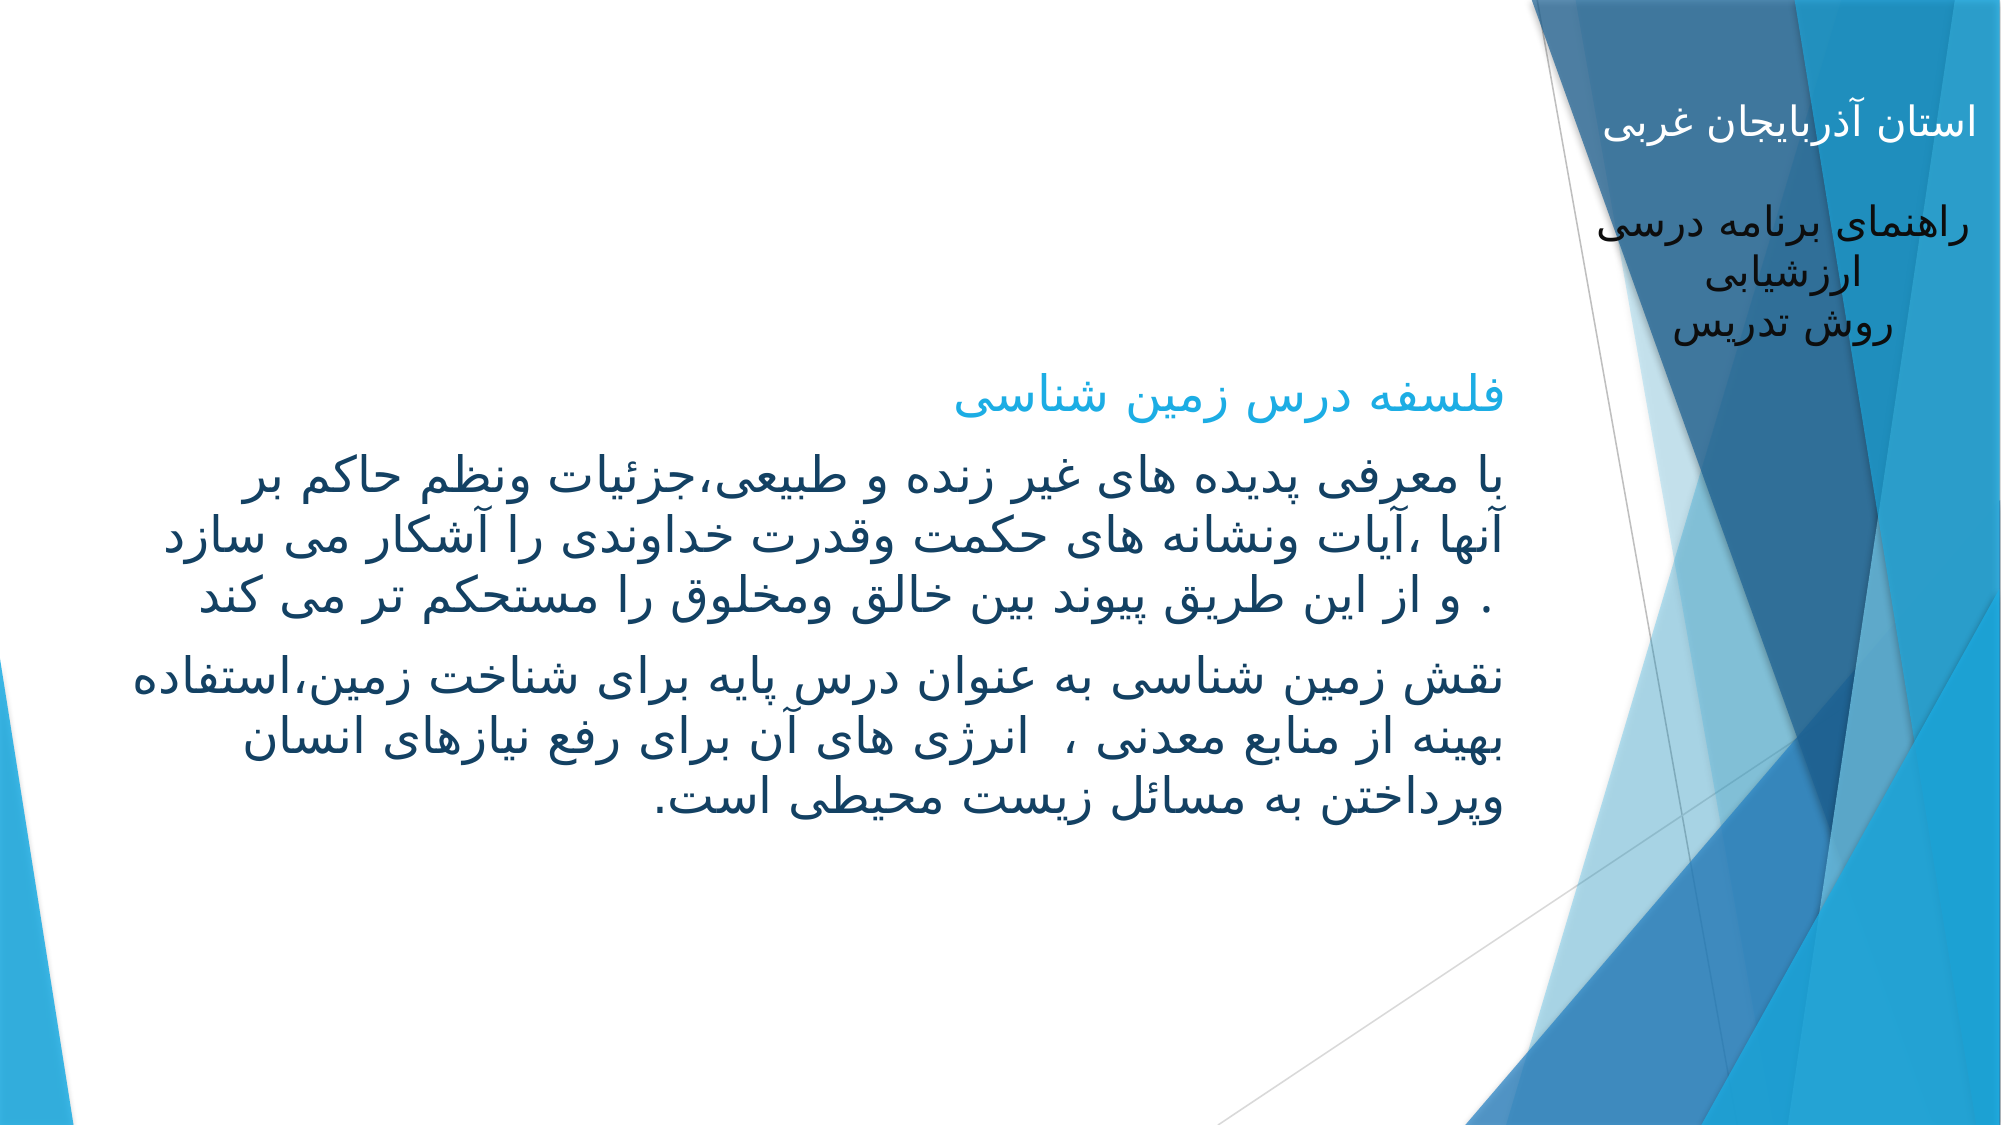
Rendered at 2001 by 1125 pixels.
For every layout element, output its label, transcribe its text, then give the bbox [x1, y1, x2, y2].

list فلسفه درس زمین شناسی با معرفی پدیده های غیر زنده و طبیعی،جزئیات ونظم حاکم بر آنها ،آیات ونشانه های حکمت وقدرت خداوندی را آشکار می سازد و از این طریق پیوند بین خالق ومخلوق را مستحکم تر می کند . نقش زمین شناسی به عنوان درس پایه برای شناخت زمین،استفاده بهینه از منابع معدنی ، انرژی های آن برای رفع نیازهای انسان وپرداختن به مسائل زیست محیطی است. [111, 354, 1522, 992]
